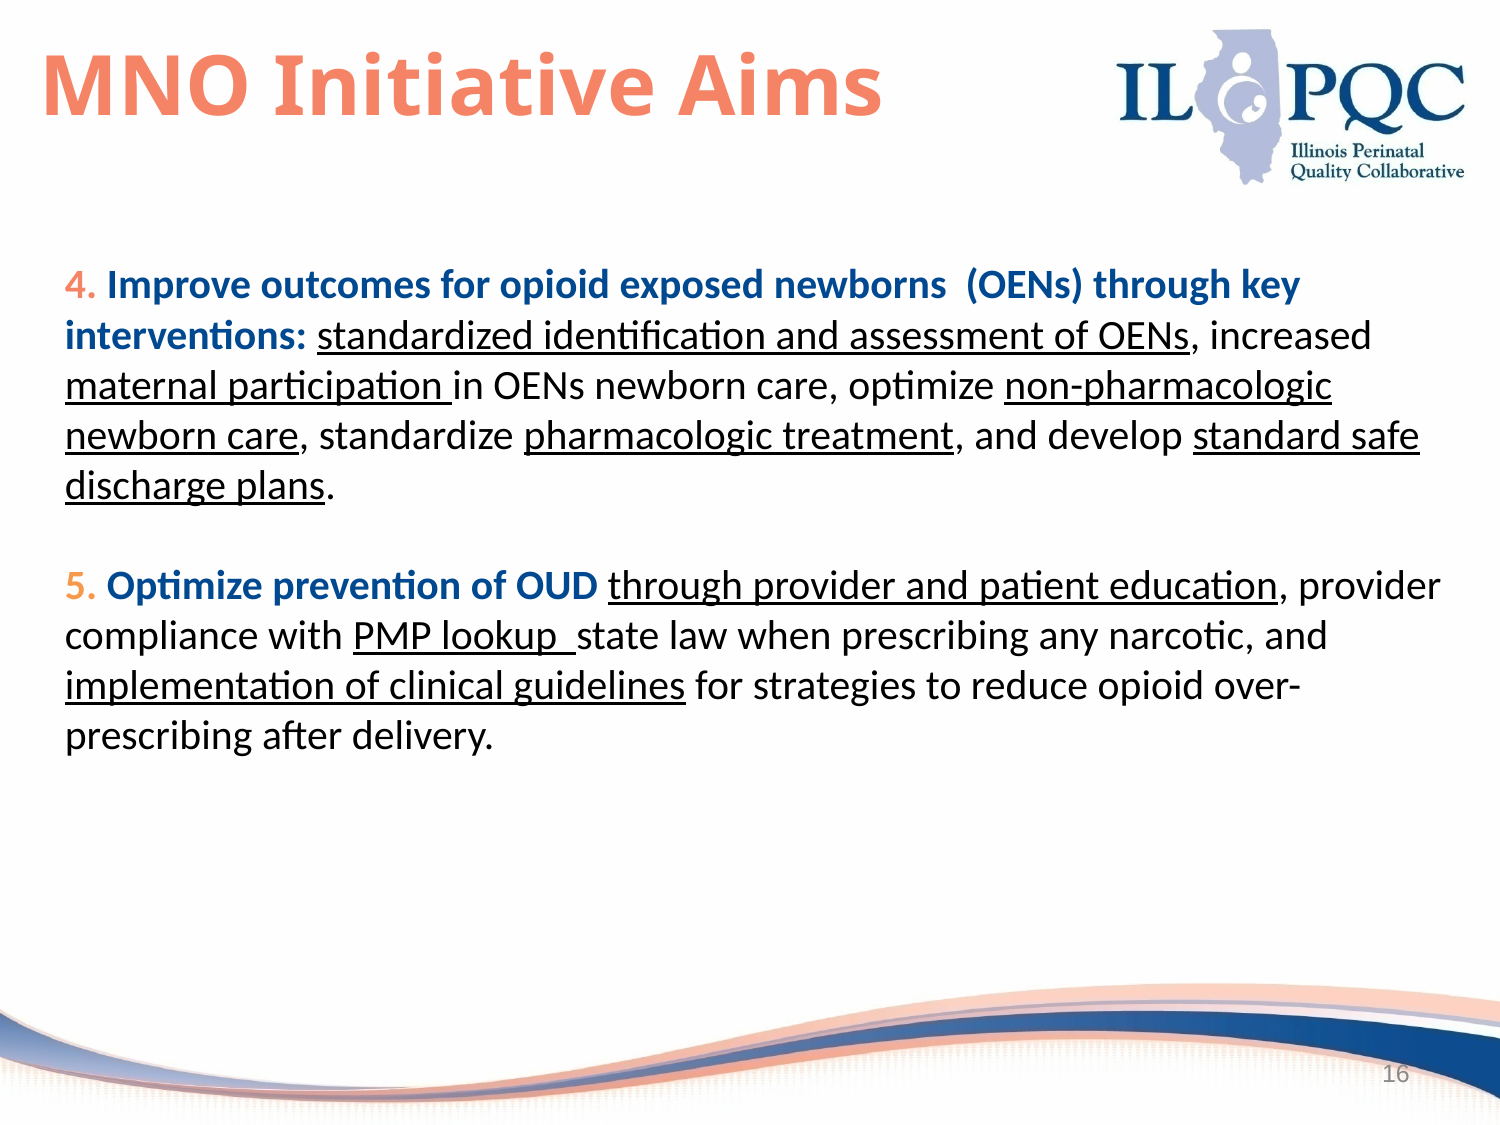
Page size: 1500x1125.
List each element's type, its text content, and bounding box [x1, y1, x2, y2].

slide_number 16 [1074, 1042, 1425, 1103]
text_box MNO Initiative Aims [24, 24, 963, 213]
picture [0, 0, 1500, 1125]
text_box 4. Improve outcomes for opioid exposed newborns (OENs) through key interventions: standardized identification and assessment of OENs, increased maternal participation in OENs newborn care, optimize non-pharmacologic newborn care, standardize pharmacologic treatment, and develop standard safe discharge plans. 5. Optimize prevention of OUD through provider and patient education, provider compliance with PMP lookup state law when prescribing any narcotic, and implementation of clinical guidelines for strategies to reduce opioid over-prescribing after delivery. [50, 249, 1500, 815]
